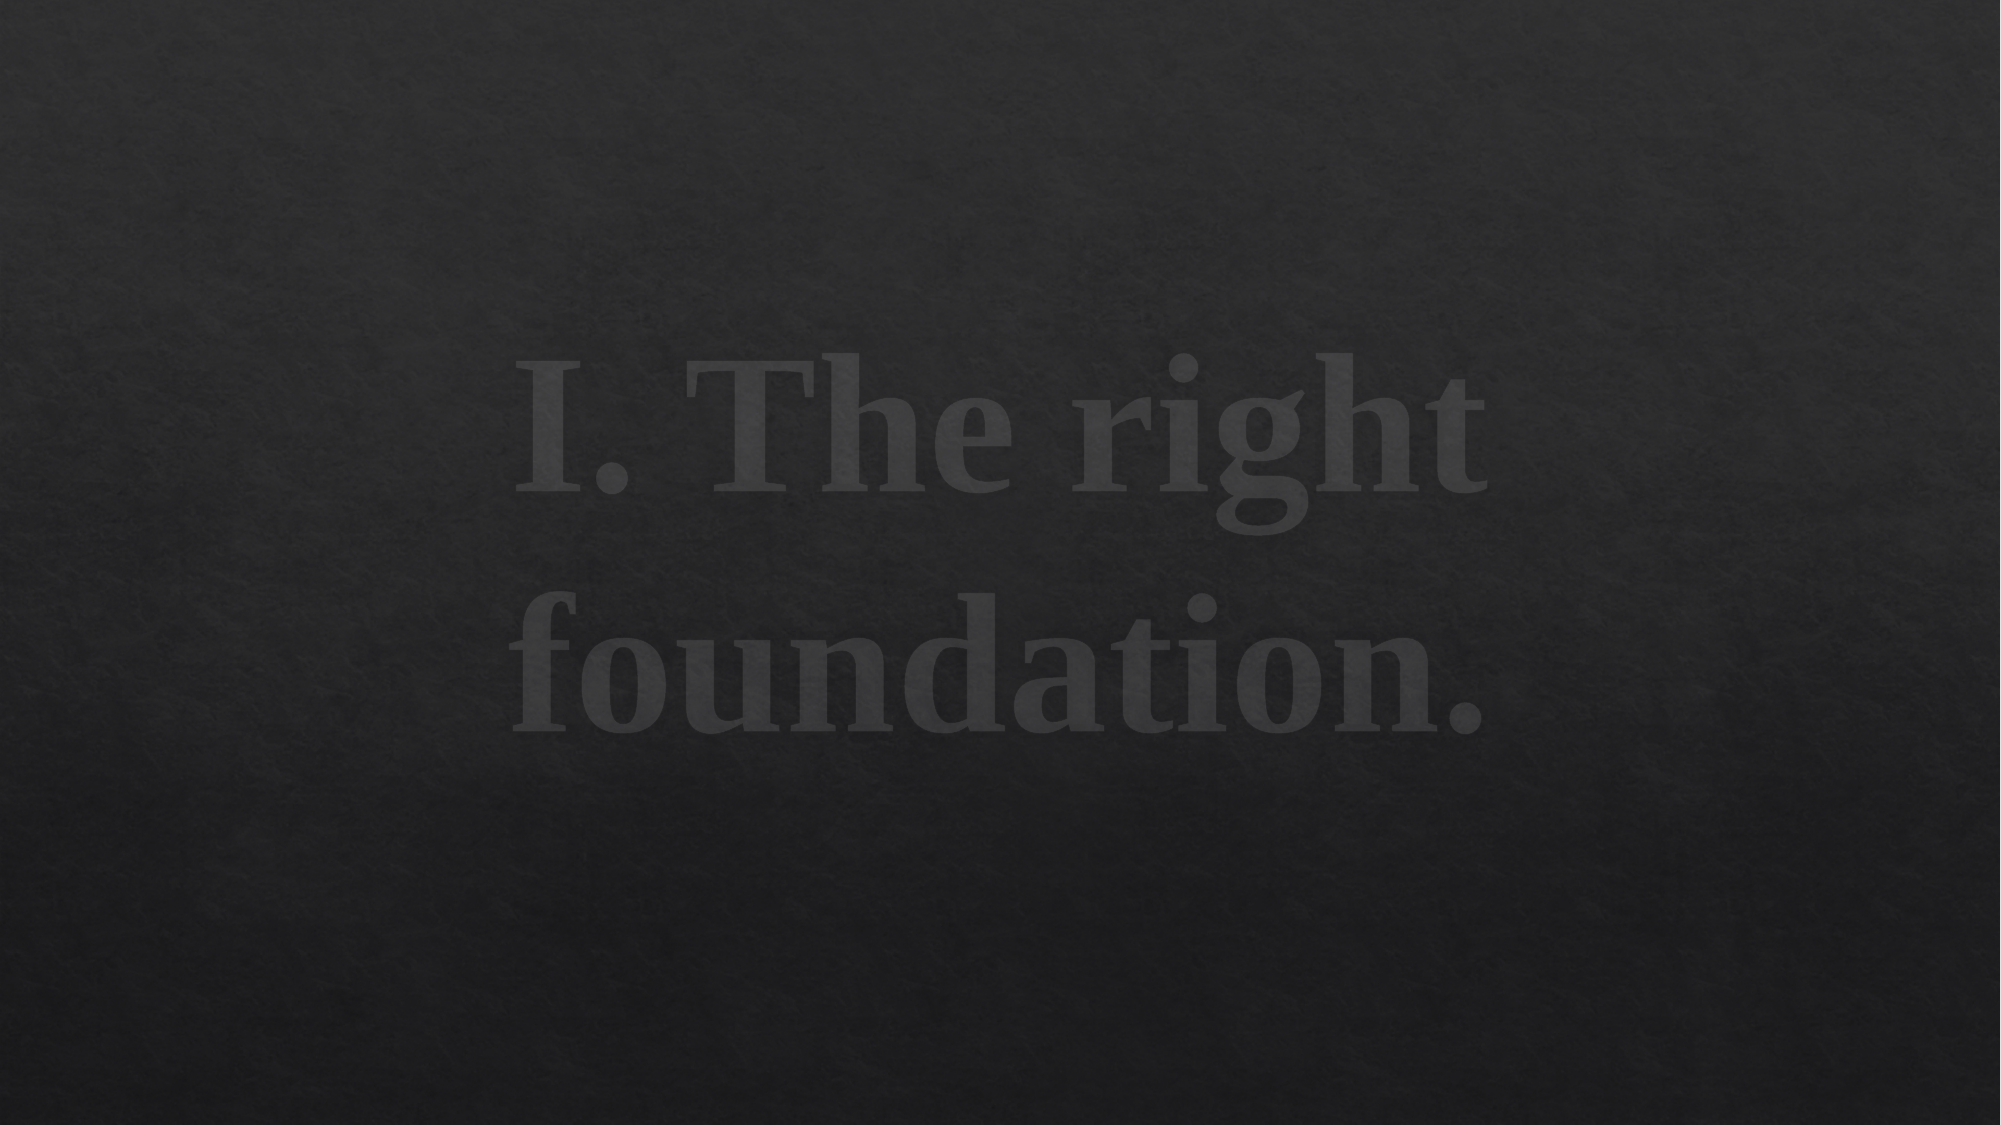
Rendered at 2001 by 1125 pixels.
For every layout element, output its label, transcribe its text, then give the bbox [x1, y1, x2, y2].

list I. The right foundation. [149, 284, 1849, 950]
